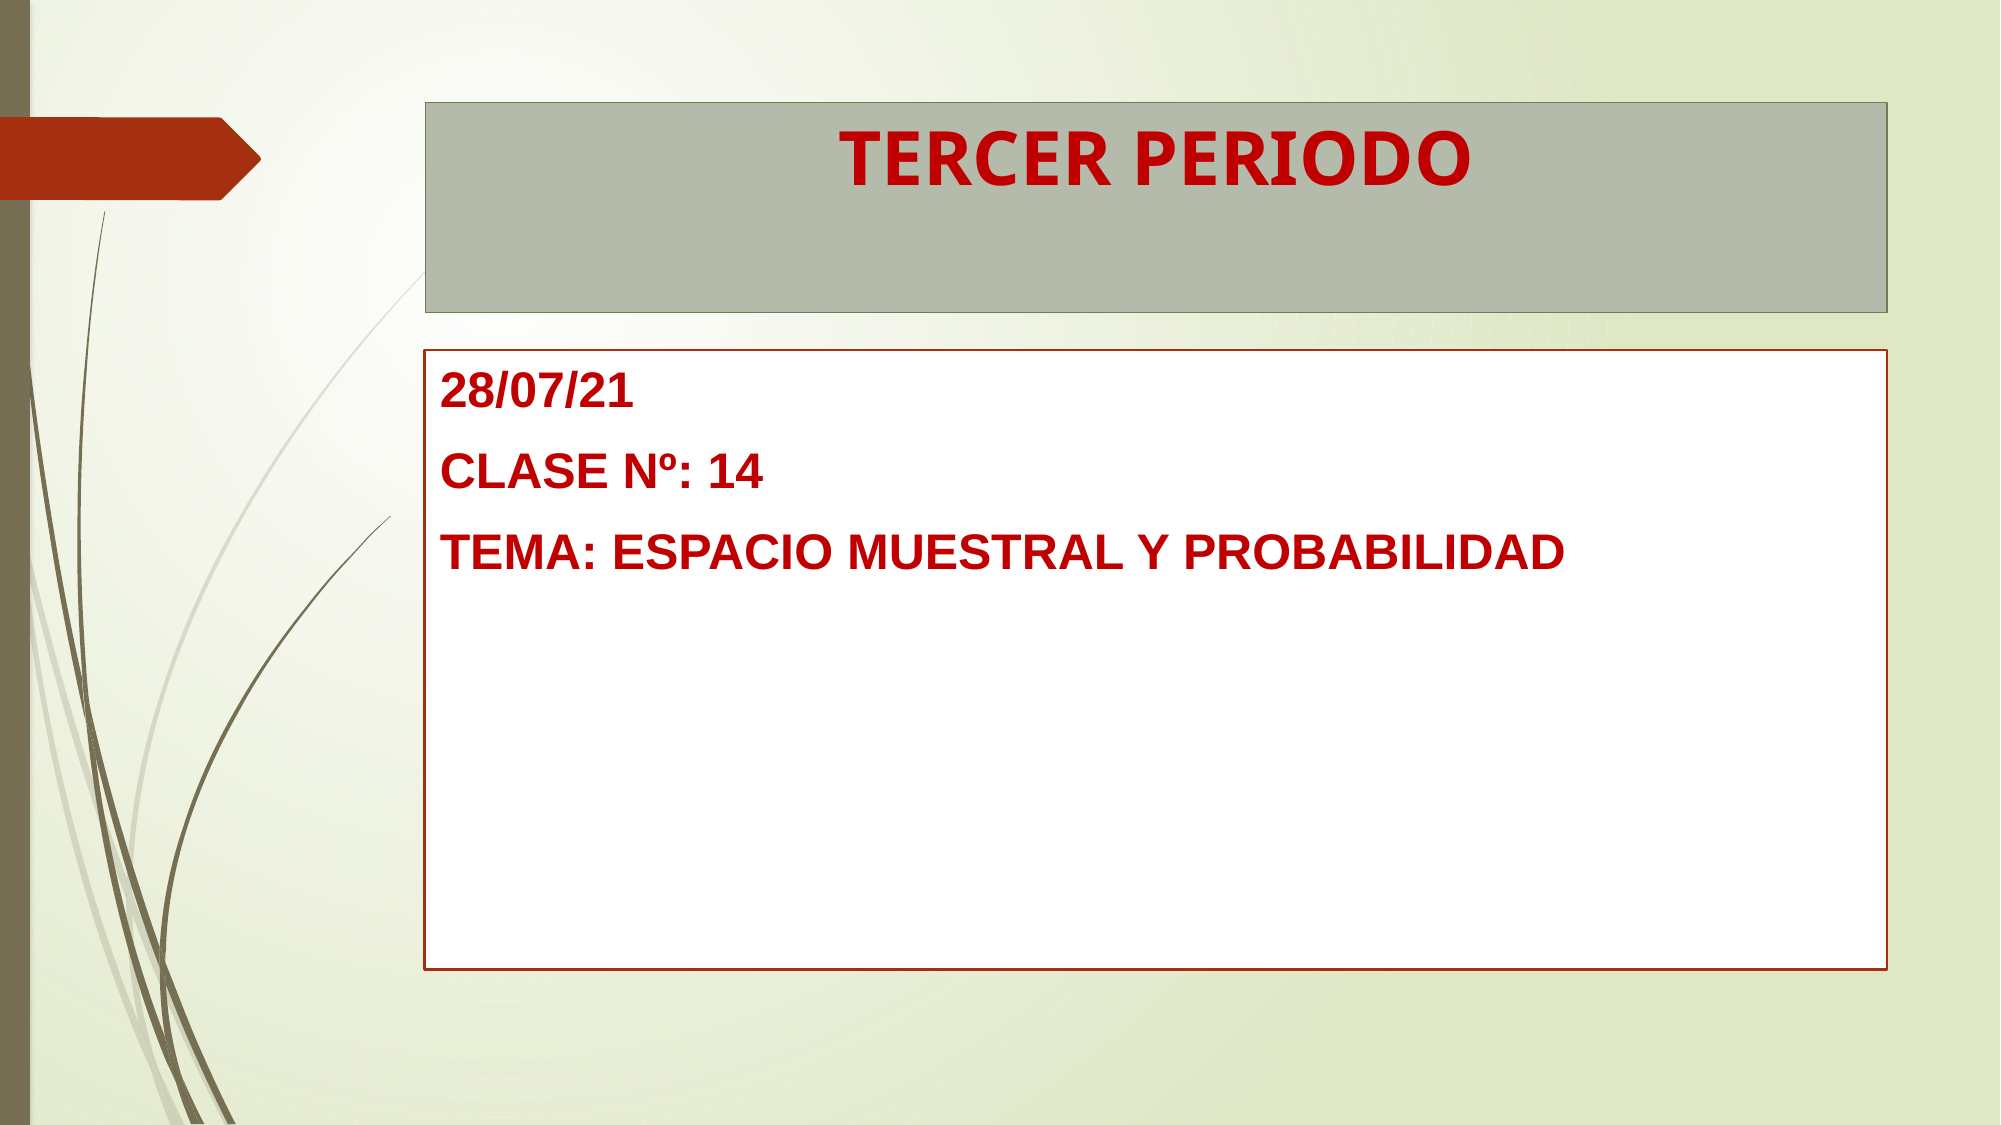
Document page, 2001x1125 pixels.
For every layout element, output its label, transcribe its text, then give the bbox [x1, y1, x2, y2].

title TERCER PERIODO [425, 102, 1888, 313]
list 28/07/21 CLASE Nº: 14 TEMA: ESPACIO MUESTRAL Y PROBABILIDAD [423, 349, 1888, 971]
